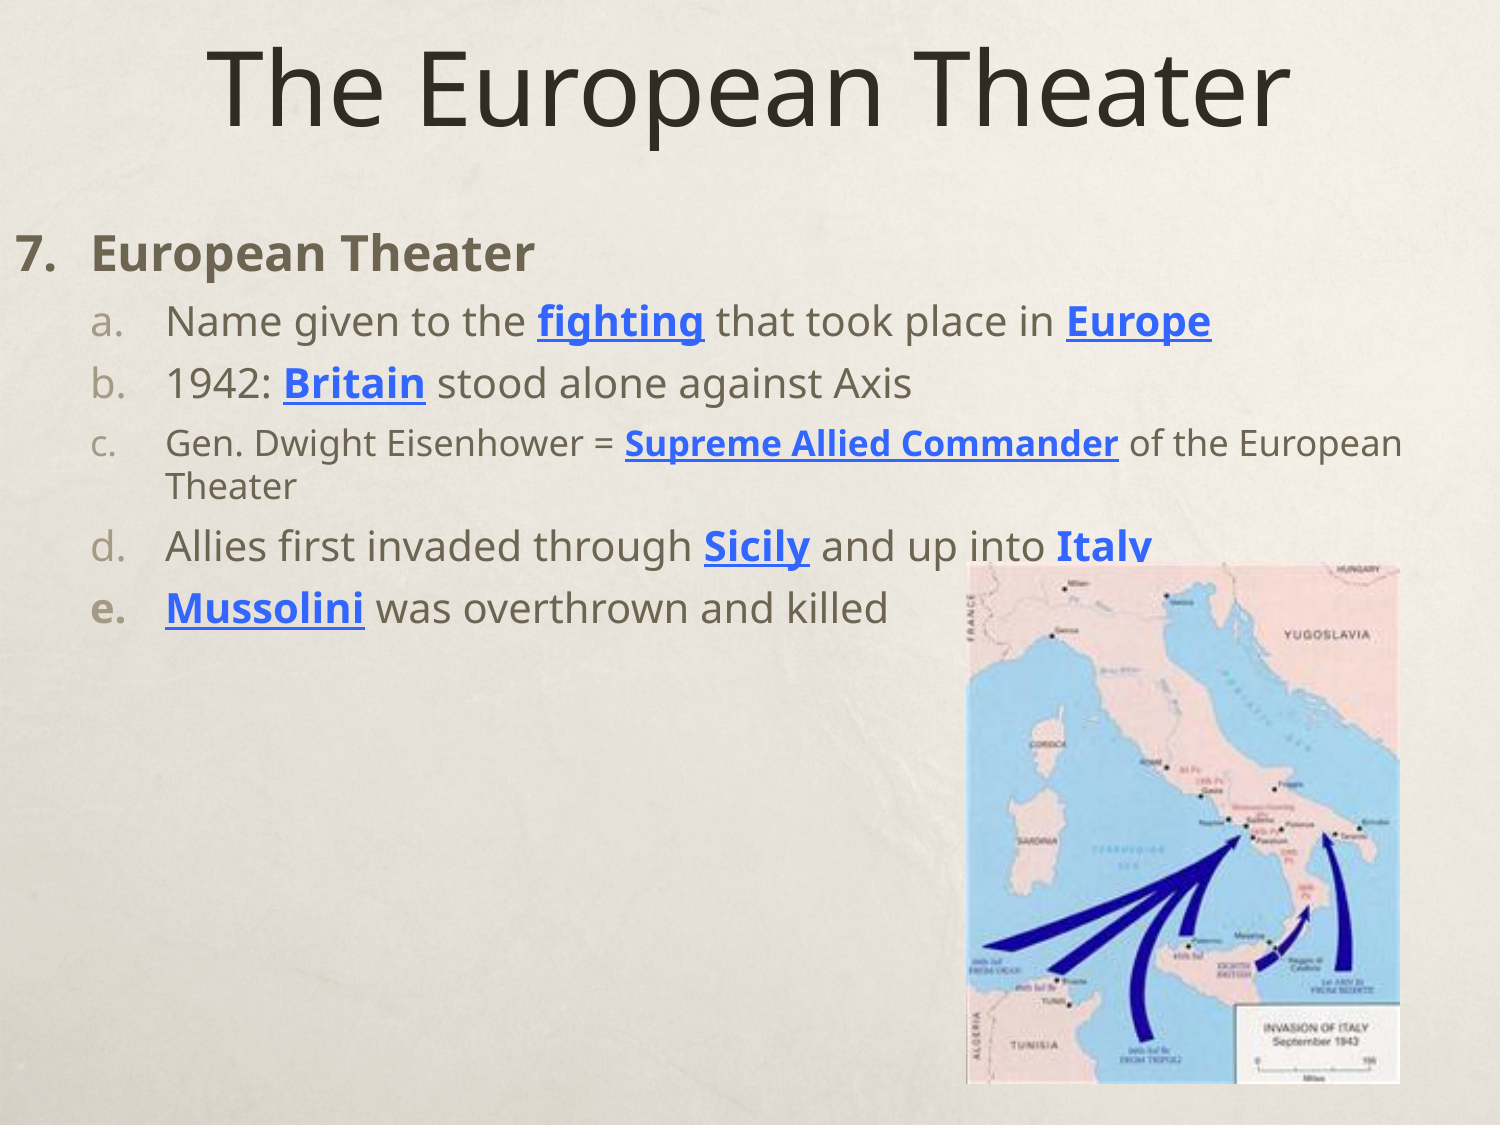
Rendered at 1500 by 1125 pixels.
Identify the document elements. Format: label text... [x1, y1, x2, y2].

list European Theater Name given to the fighting that took place in Europe 1942: Britain stood alone against Axis Gen. Dwight Eisenhower = Supreme Allied Commander of the European Theater Allies first invaded through Sicily and up into Italy Mussolini was overthrown and killed [0, 214, 1500, 1077]
title The European Theater [81, 15, 1419, 156]
picture [965, 560, 1402, 1085]
